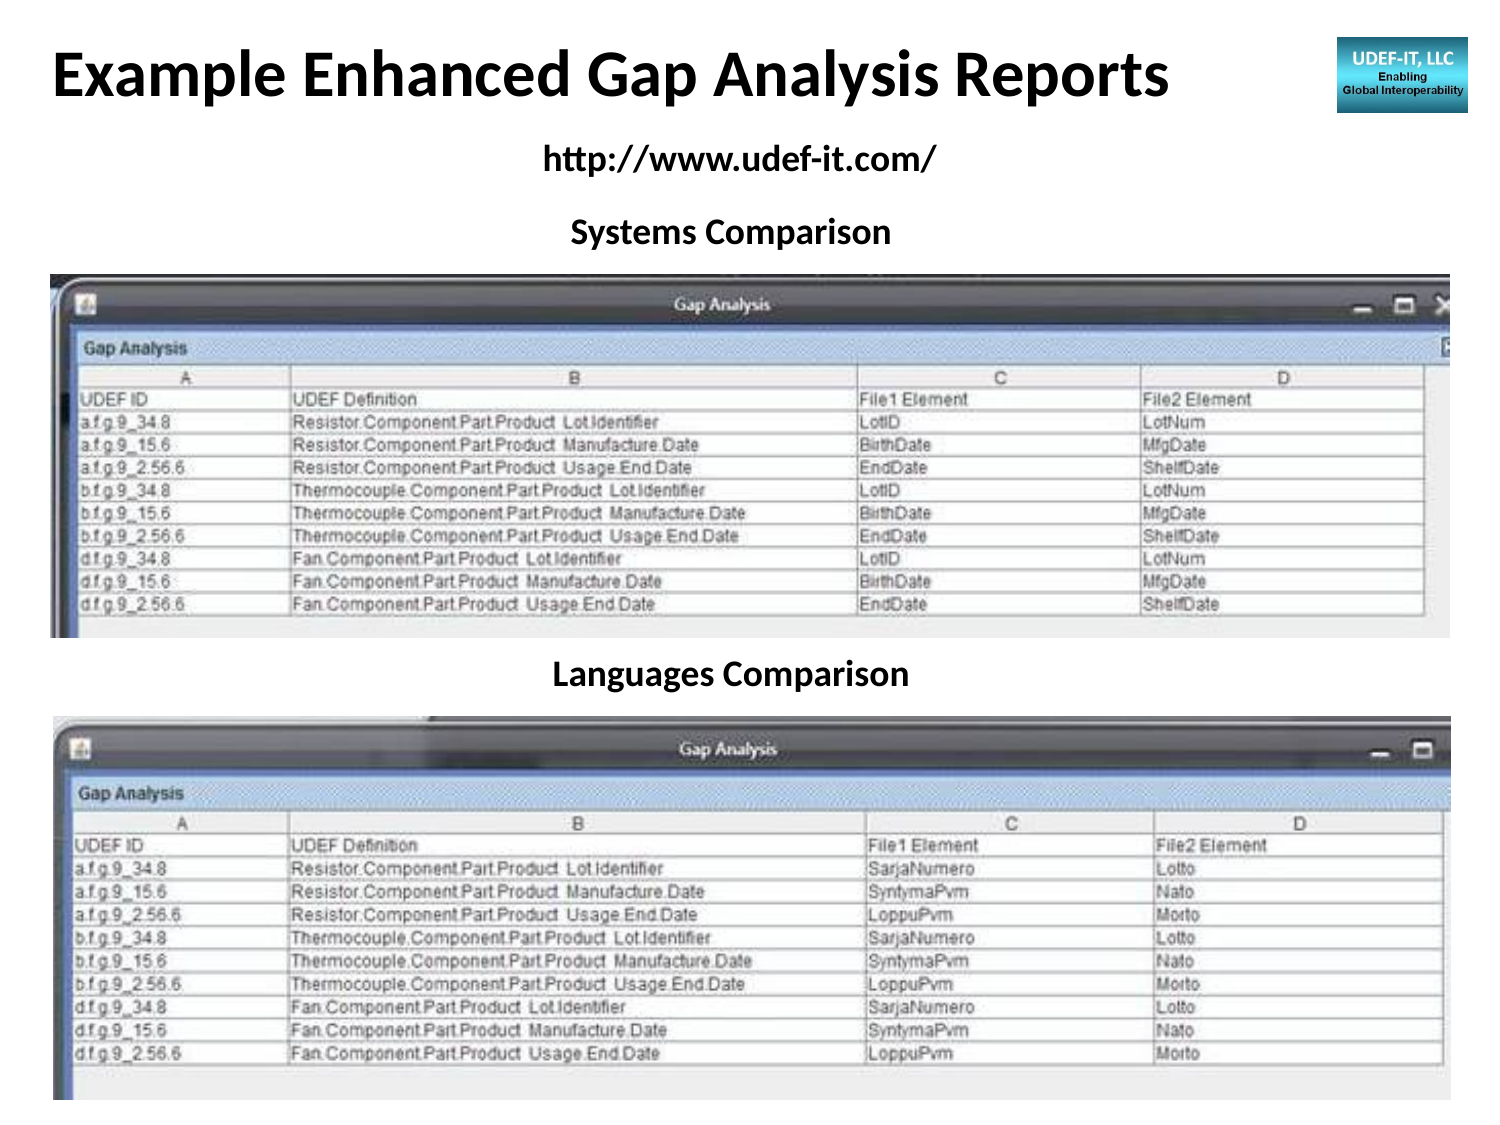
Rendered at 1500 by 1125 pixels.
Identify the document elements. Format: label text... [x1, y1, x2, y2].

picture [53, 716, 1451, 1101]
picture [49, 274, 1450, 638]
picture [1337, 37, 1468, 113]
text_box Example Enhanced Gap Analysis Reports [37, 12, 1463, 127]
text_box http://www.udef-it.com/ [528, 126, 952, 187]
text_box Languages Comparison [487, 646, 975, 702]
text_box Systems Comparison [487, 199, 975, 260]
